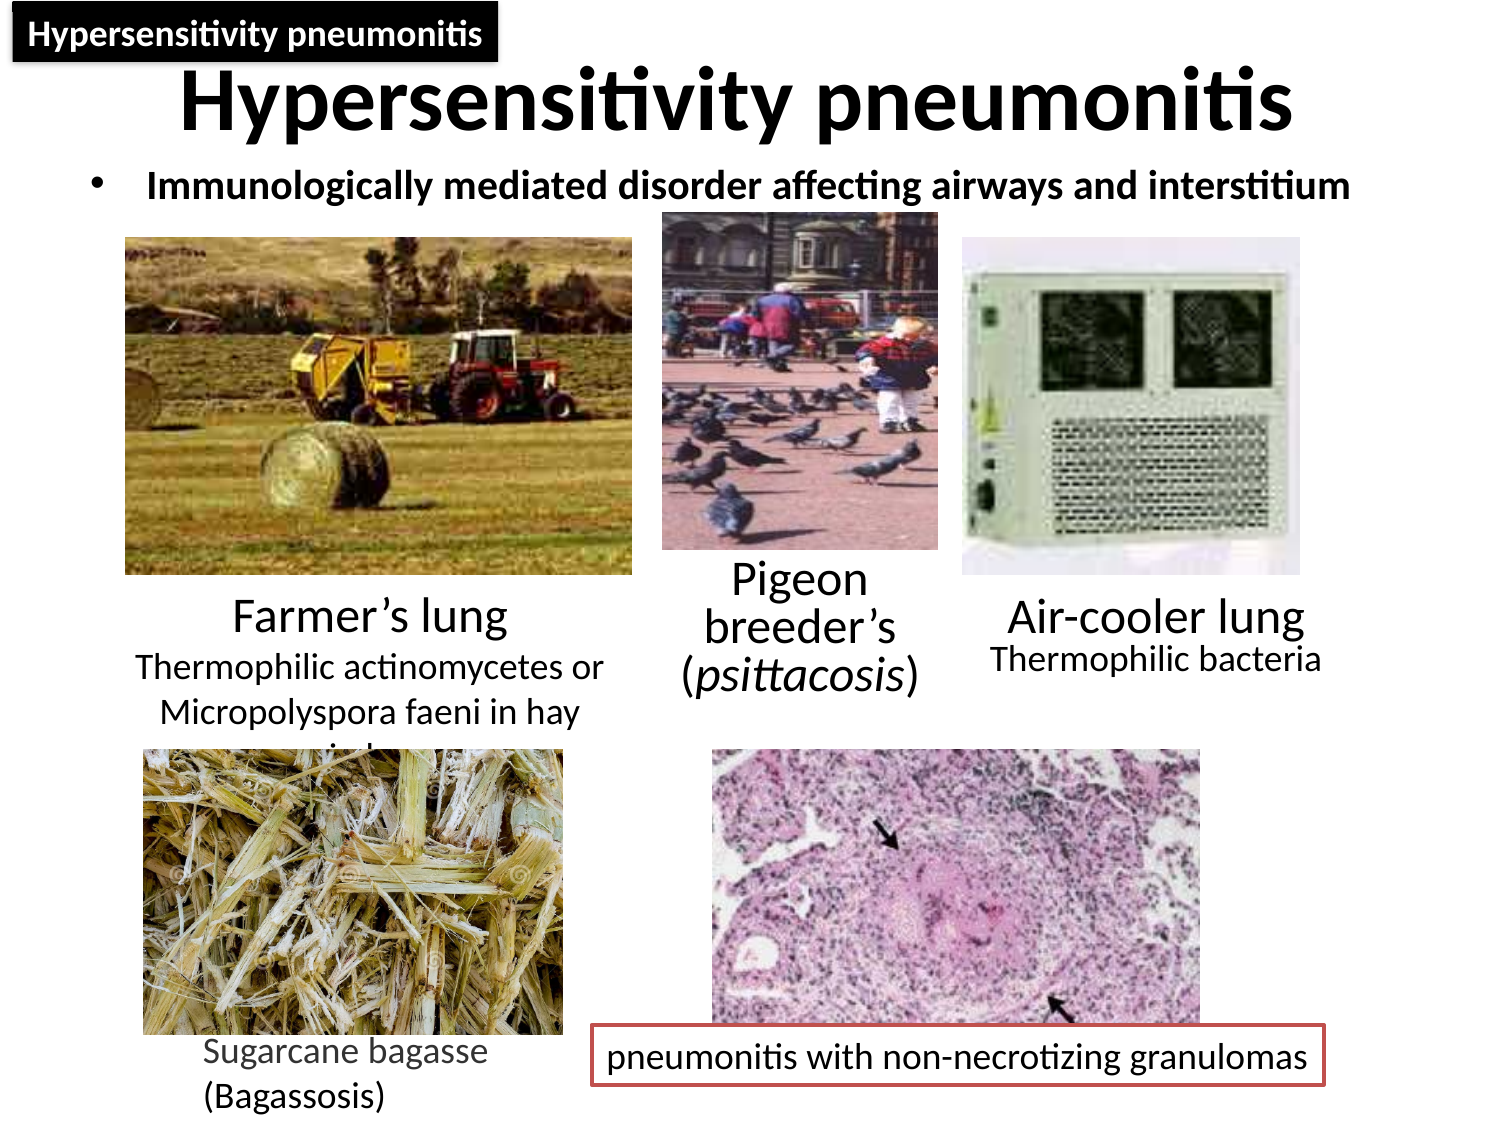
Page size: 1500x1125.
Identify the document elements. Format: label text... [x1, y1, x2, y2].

list Immunologically mediated disorder affecting airways and interstitium [75, 149, 1475, 825]
text_box Hypersensitivity pneumonitis [12, 1, 499, 62]
text_box Sugarcane bagasse (Bagassosis) [188, 1043, 504, 1124]
title Hypersensitivity pneumonitis [99, 0, 1375, 149]
picture [712, 749, 1201, 1063]
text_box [49, 212, 1376, 788]
picture [143, 749, 563, 1035]
text_box pneumonitis with non-necrotizing granulomas [590, 1023, 1326, 1087]
